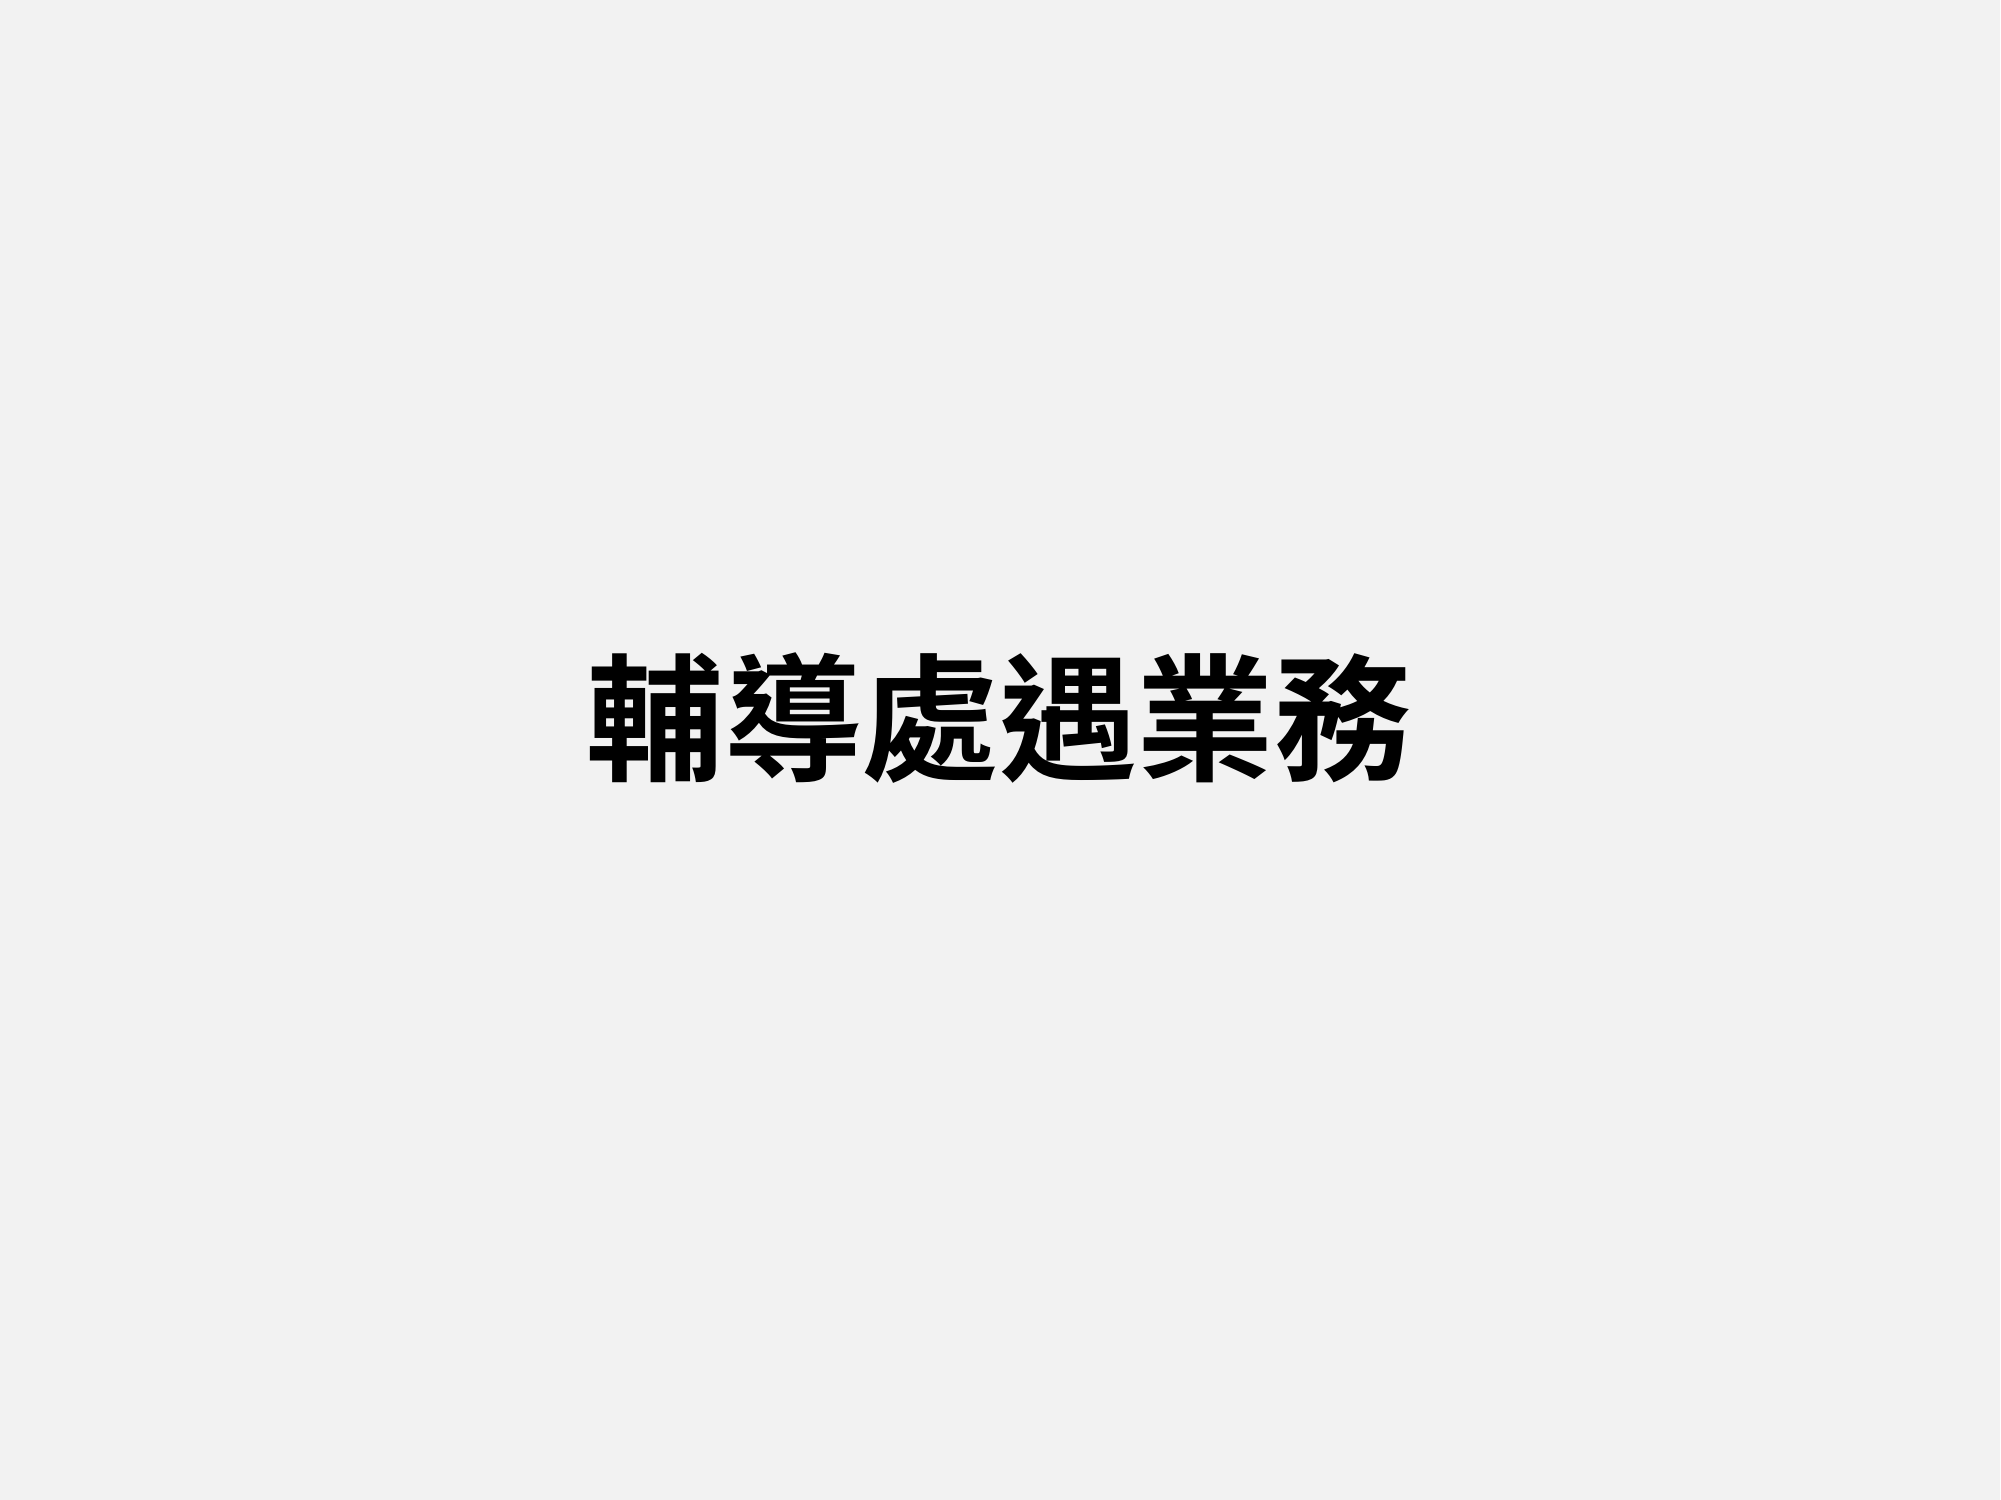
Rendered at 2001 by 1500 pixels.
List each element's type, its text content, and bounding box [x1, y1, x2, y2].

title 輔導處遇業務 [136, 184, 1862, 809]
